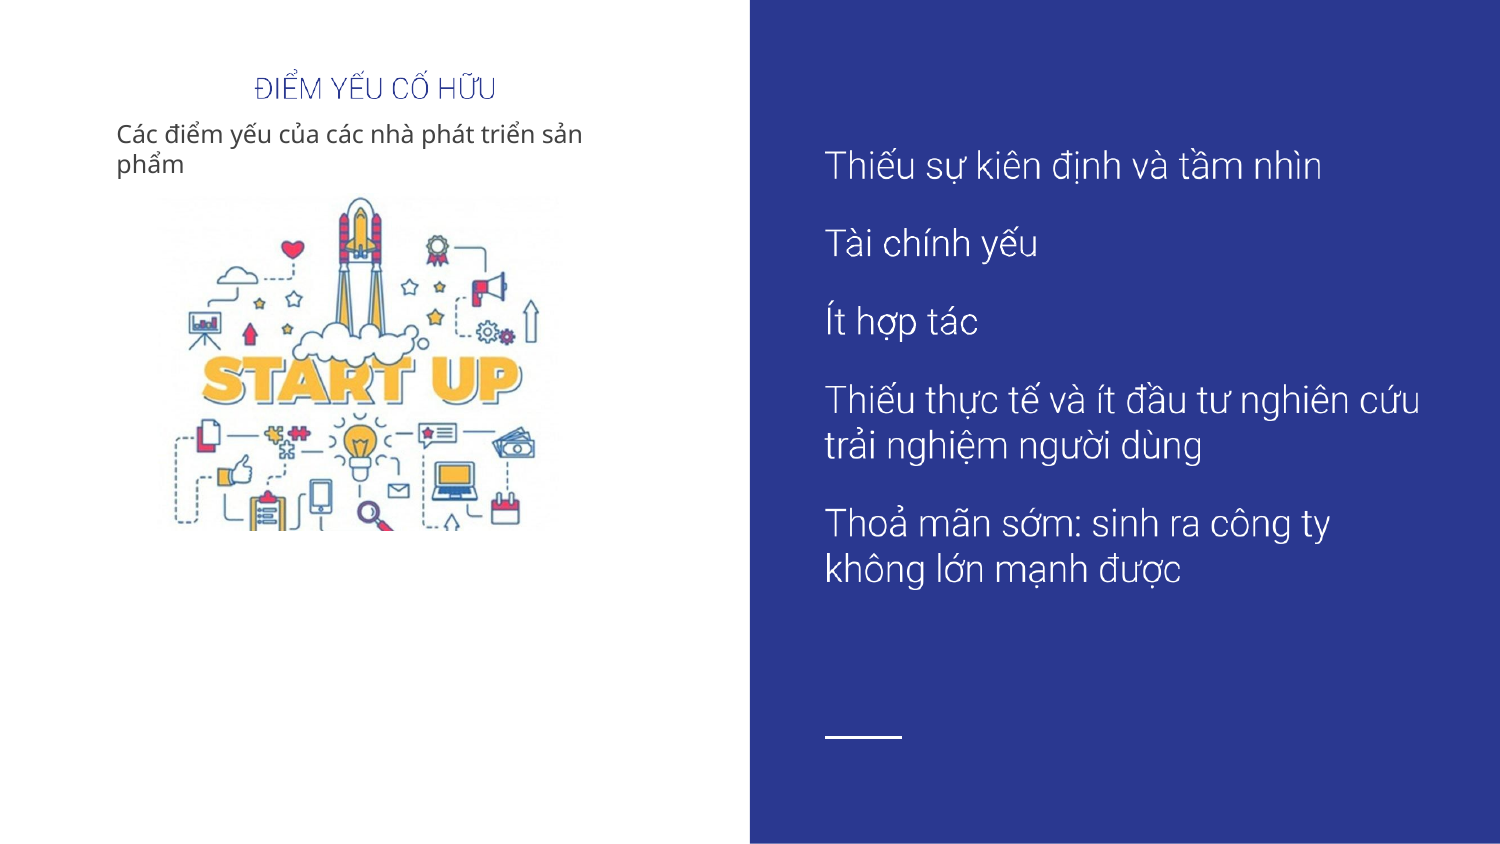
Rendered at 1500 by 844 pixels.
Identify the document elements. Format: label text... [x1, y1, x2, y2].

text_box [867, 236, 871, 257]
text_box [827, 553, 1180, 590]
text_box [1020, 236, 1036, 257]
text_box [981, 236, 999, 265]
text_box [824, 382, 1419, 466]
text_box [933, 236, 949, 257]
text_box [904, 228, 920, 257]
text_box [953, 228, 969, 257]
text_box [883, 236, 901, 257]
text_box [825, 148, 1320, 184]
text_box [846, 236, 863, 257]
text_box [925, 228, 932, 234]
text_box [960, 314, 977, 335]
text_box [940, 314, 957, 335]
text_box [1002, 226, 1019, 234]
text_box [1000, 236, 1017, 257]
text_box [825, 505, 1330, 544]
text_box [858, 306, 874, 335]
text_box Các điểm yếu của các nhà phát triển sản phẩm [114, 116, 636, 179]
text_box [157, 193, 563, 531]
text_box [899, 314, 916, 342]
text_box [828, 300, 835, 306]
text_box [877, 312, 898, 335]
text_box [948, 306, 955, 312]
text_box [254, 69, 494, 99]
text_box [825, 229, 846, 257]
text_box [834, 309, 846, 335]
text_box [850, 228, 857, 234]
text_box [927, 309, 938, 335]
